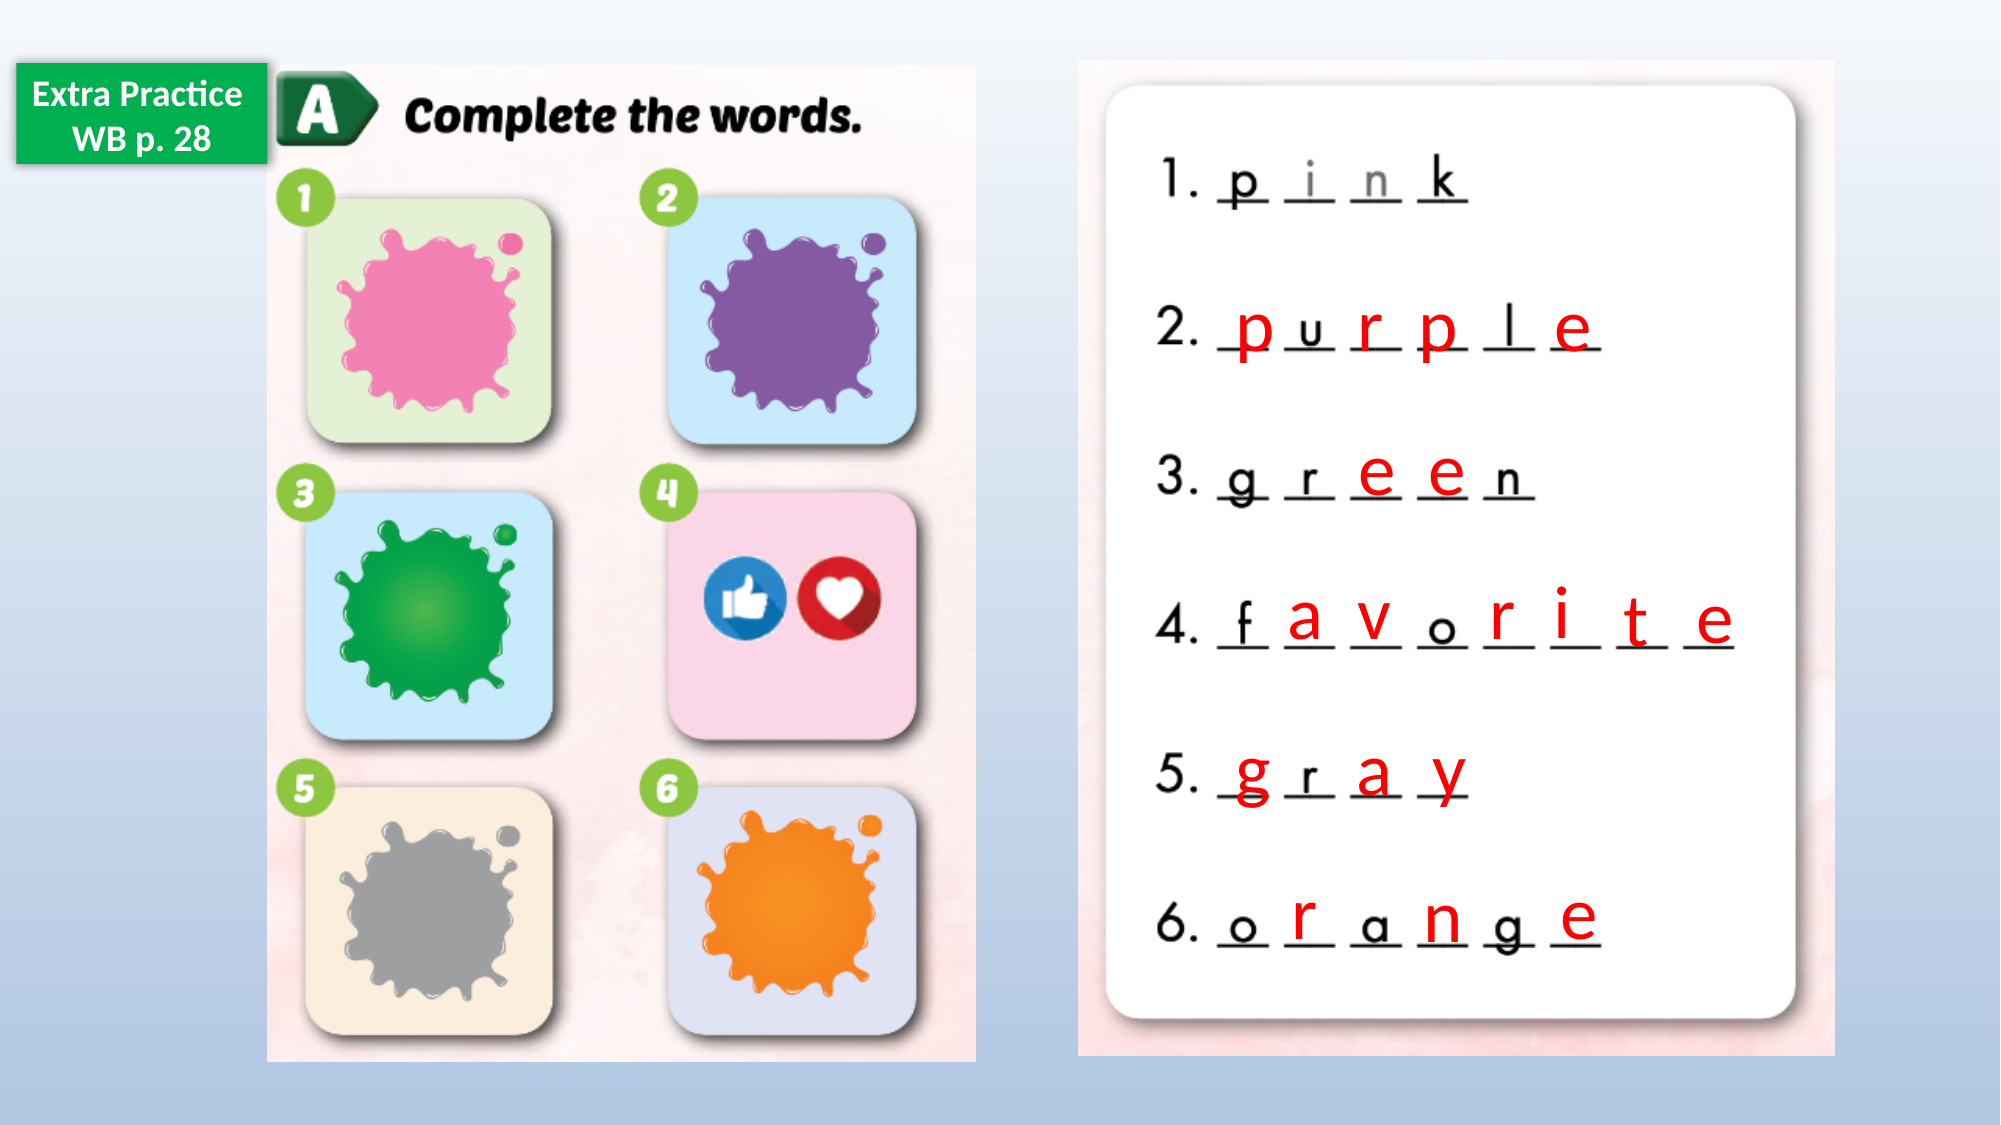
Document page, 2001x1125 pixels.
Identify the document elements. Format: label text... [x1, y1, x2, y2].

picture [267, 64, 976, 1062]
text_box Extra Practice WB p. 28 [14, 61, 269, 166]
picture [1078, 59, 1835, 1056]
